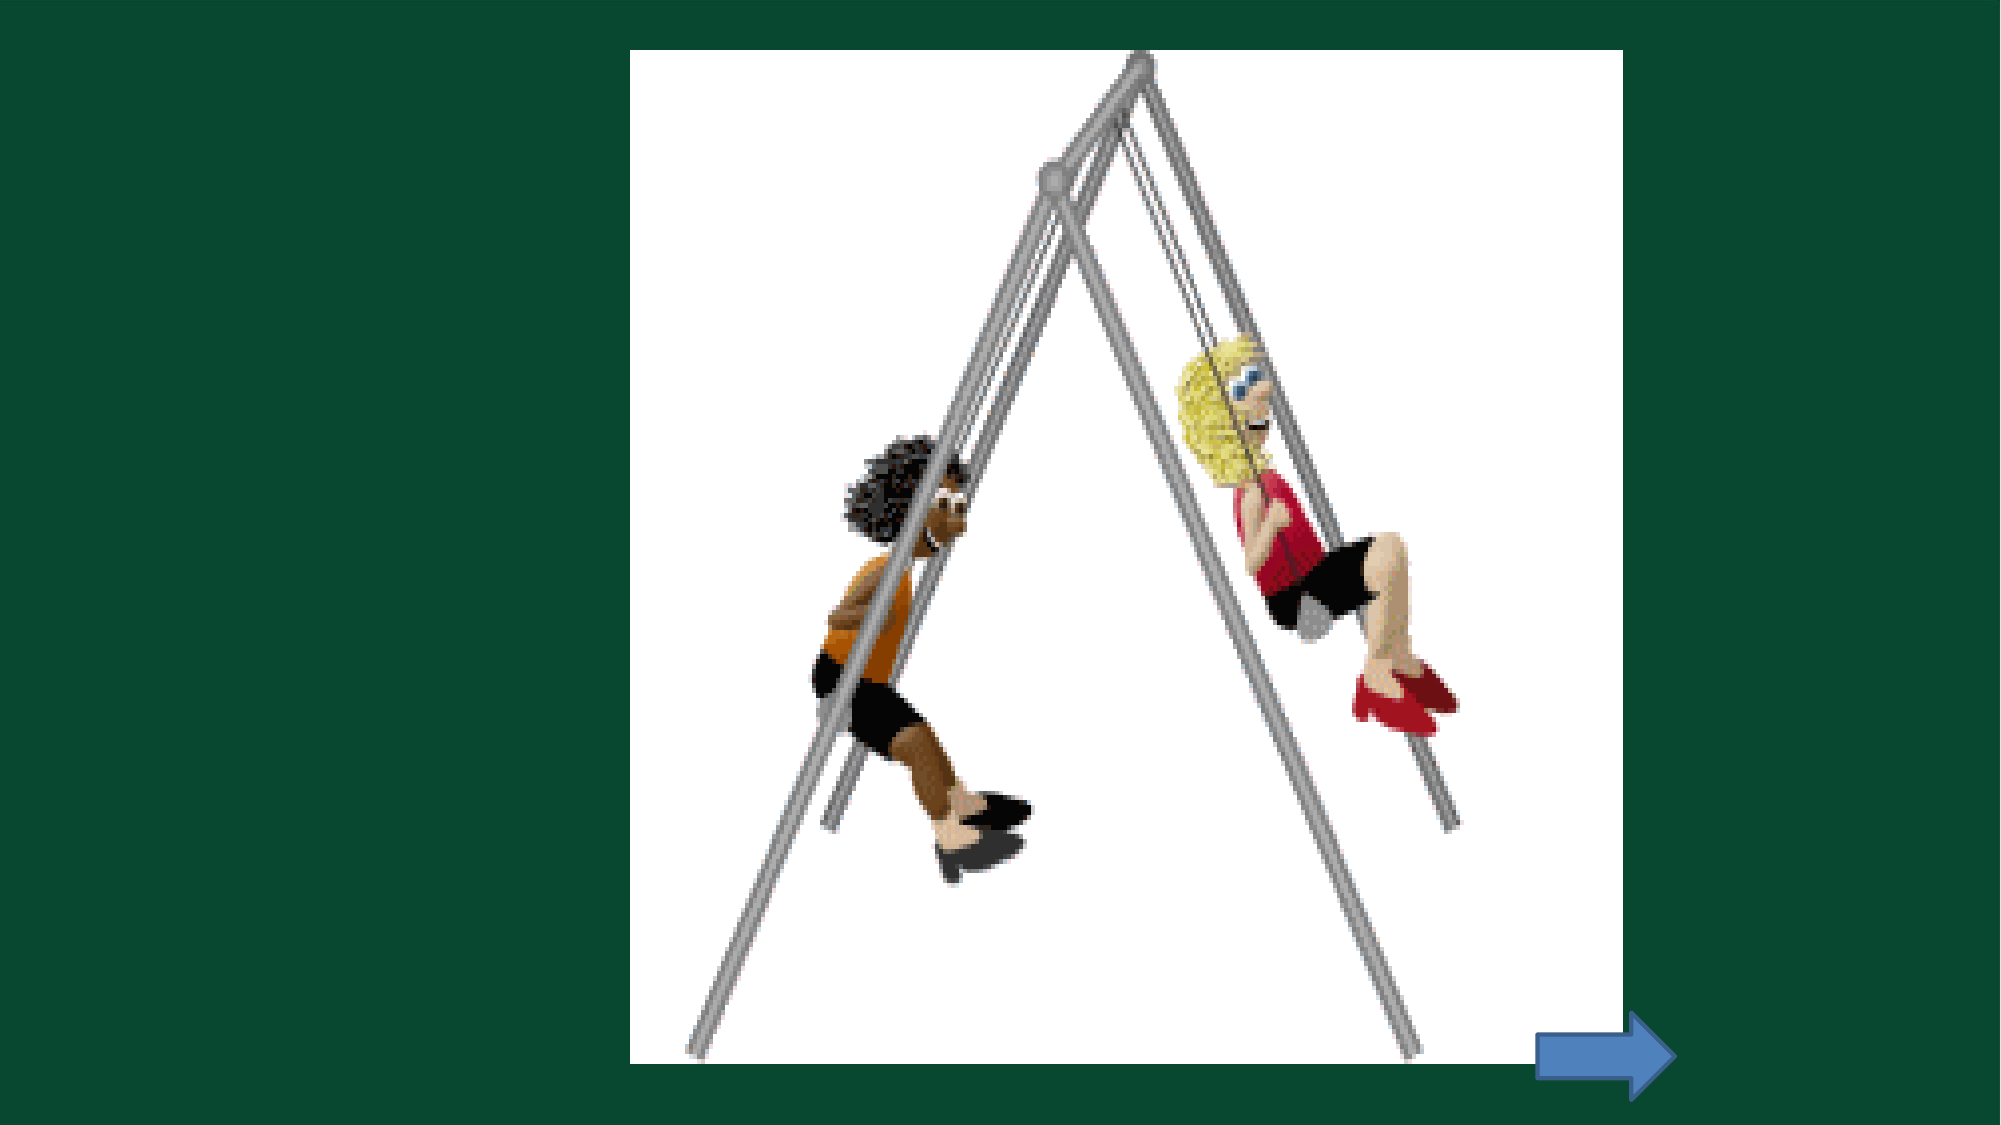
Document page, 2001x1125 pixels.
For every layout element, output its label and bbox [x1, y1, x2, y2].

text_box [1535, 1010, 1678, 1102]
picture [0, 0, 2001, 1125]
